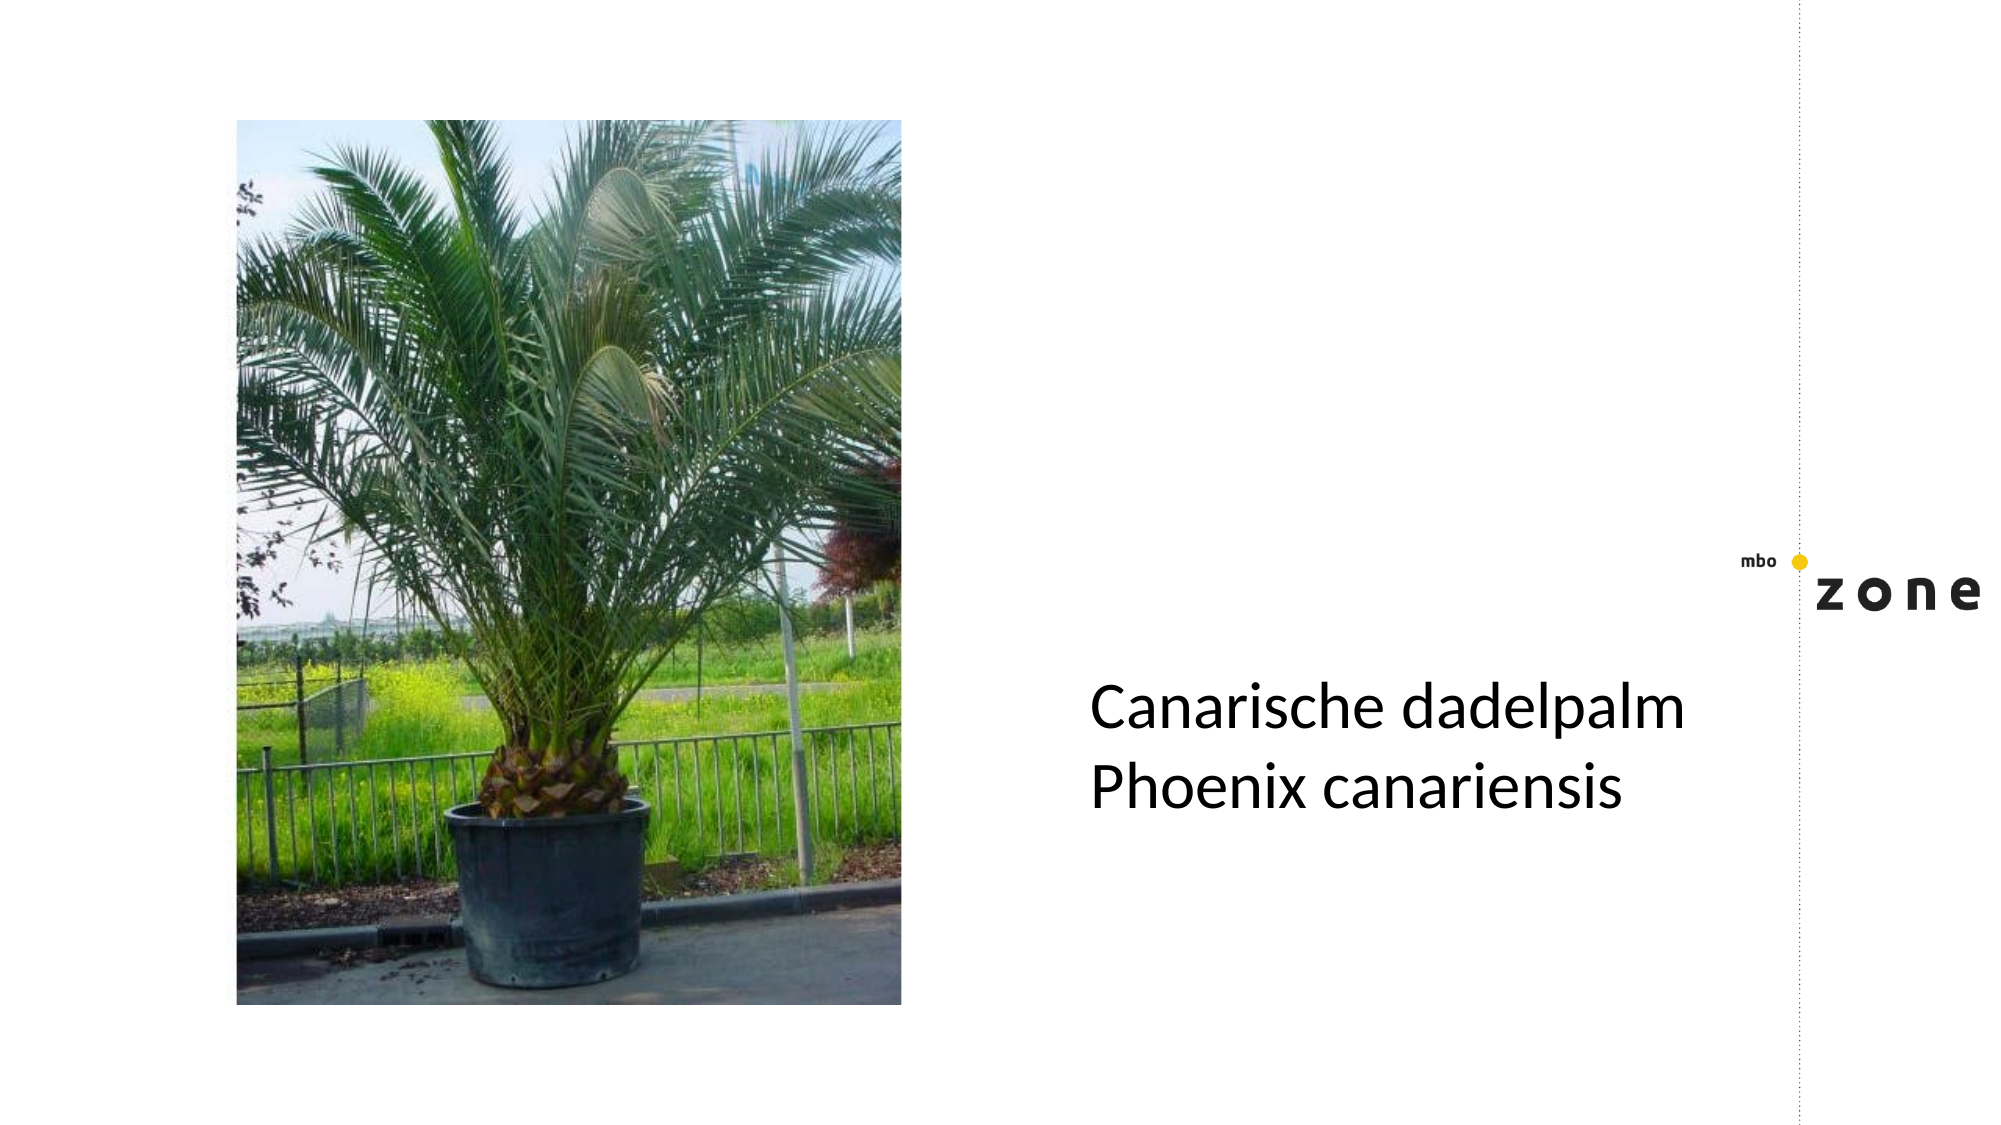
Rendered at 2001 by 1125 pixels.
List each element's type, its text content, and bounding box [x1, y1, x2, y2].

picture [1596, 0, 2001, 1125]
picture [126, 120, 1011, 1005]
text_box Canarische dadelpalm Phoenix canariensis [1076, 654, 1853, 829]
